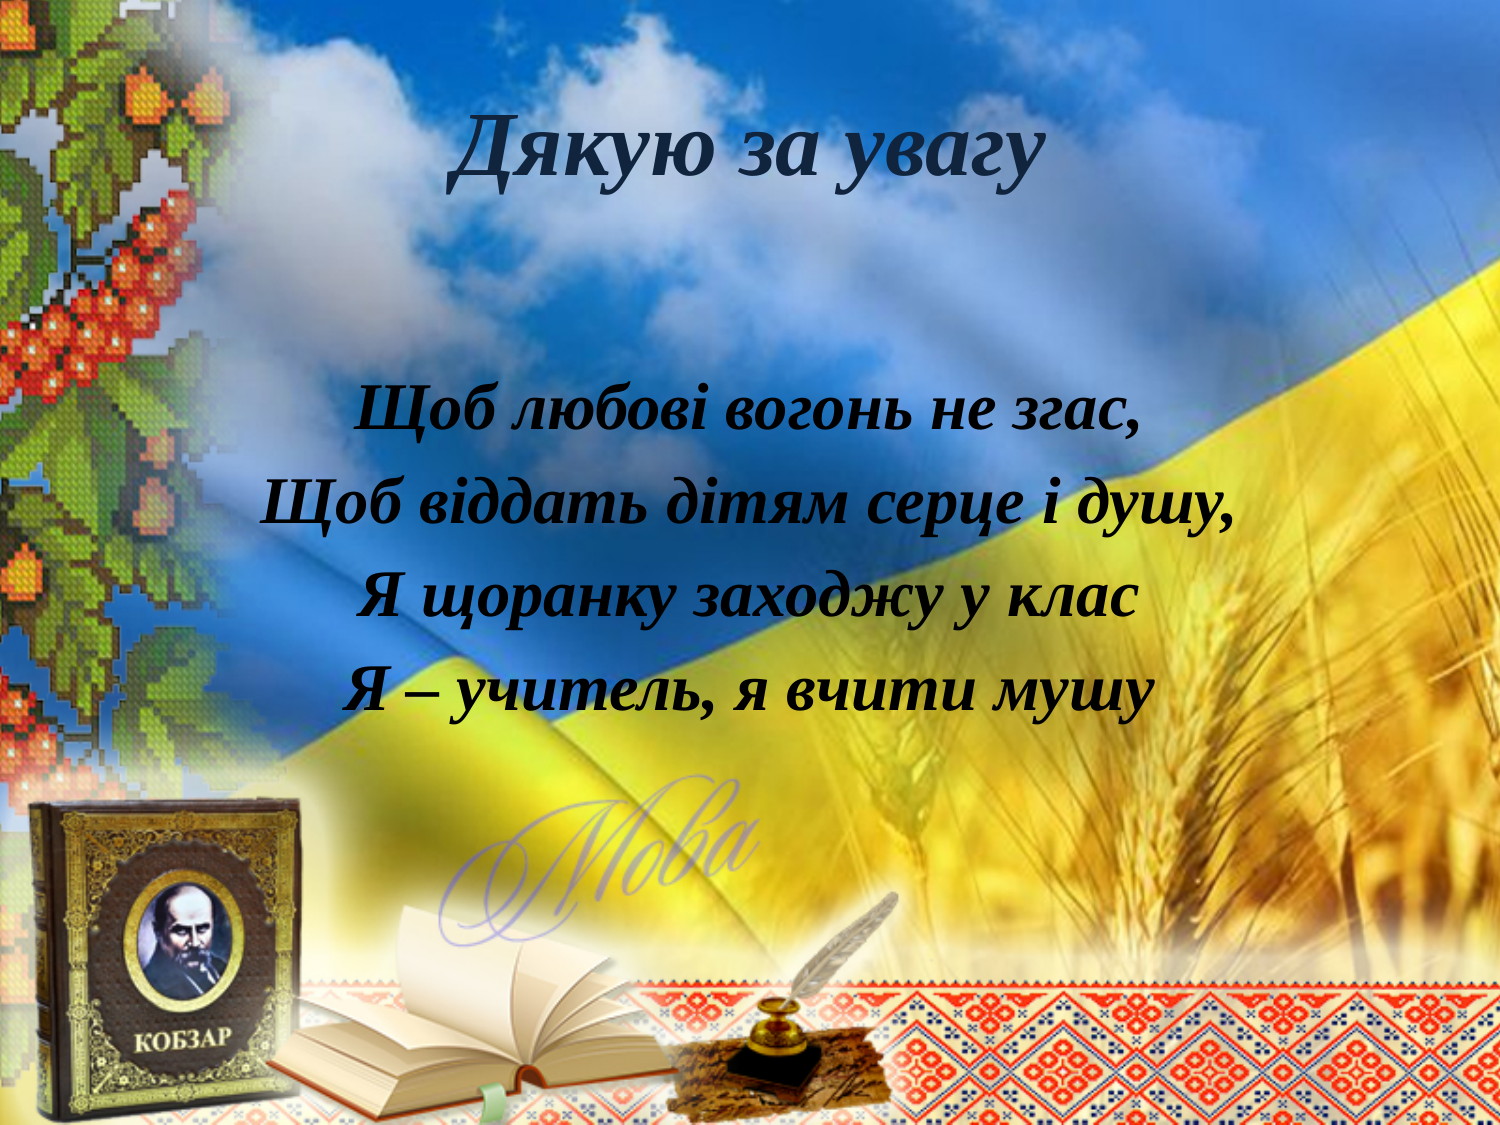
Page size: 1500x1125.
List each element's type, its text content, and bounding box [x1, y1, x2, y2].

list Щоб любові вогонь не згас, Щоб віддать дітям серце і душу, Я щоранку заходжу у клас Я – учитель, я вчити мушу [75, 262, 1425, 1005]
picture [0, 0, 1500, 1125]
title Дякую за увагу [75, 45, 1425, 233]
